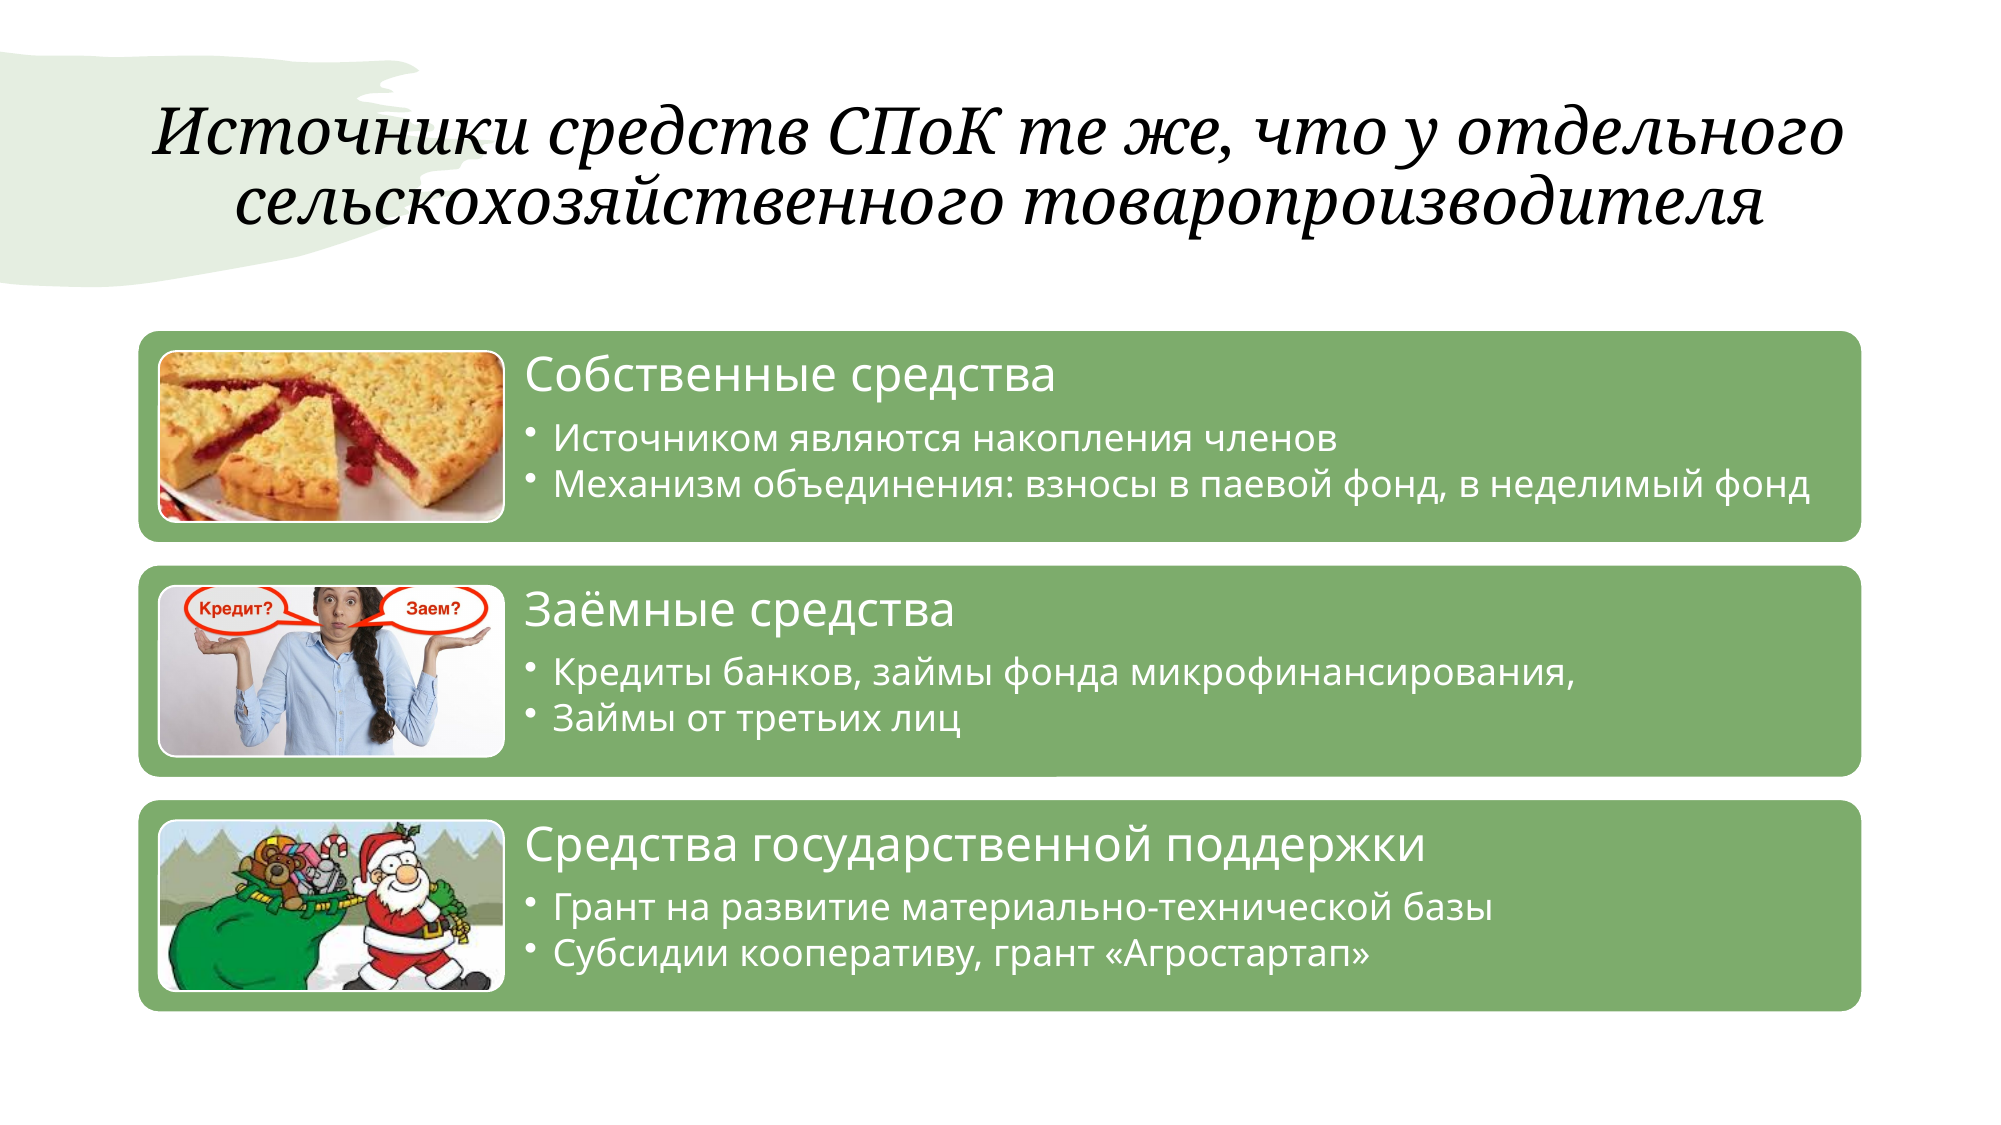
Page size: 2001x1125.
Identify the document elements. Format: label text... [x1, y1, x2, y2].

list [137, 329, 1863, 1013]
title Источники средств СПоК те же, что у отдельного сельскохозяйственного товаропроизводителя [137, 59, 1863, 278]
